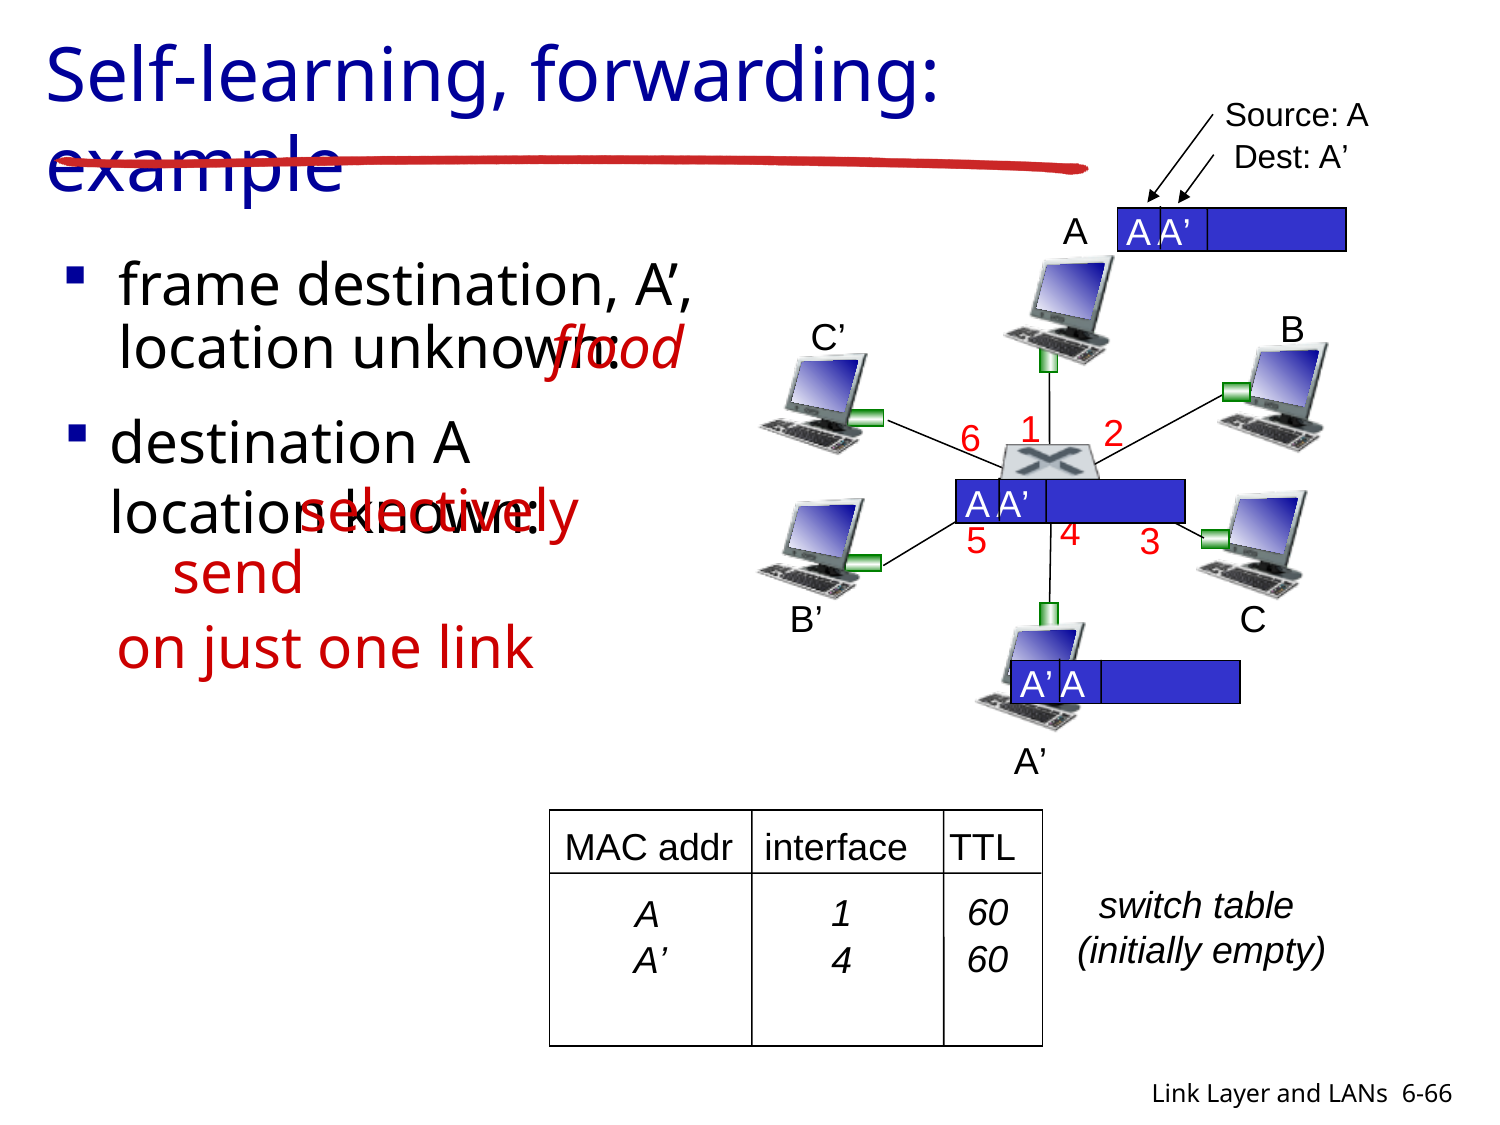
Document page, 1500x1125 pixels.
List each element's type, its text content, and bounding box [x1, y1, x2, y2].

text_box selectively send on just one link [101, 473, 714, 561]
text_box destination A location known: [49, 397, 713, 553]
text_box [617, 927, 1024, 990]
slide_number 6-66 [1387, 1069, 1478, 1115]
picture [50, 150, 1101, 180]
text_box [1147, 85, 1386, 204]
footer Link Layer and LANs [1045, 1069, 1404, 1110]
title Self-learning, forwarding: example [30, 23, 1263, 211]
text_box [618, 880, 1025, 928]
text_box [1005, 652, 1241, 715]
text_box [547, 809, 1043, 1048]
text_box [950, 472, 1186, 534]
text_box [1111, 200, 1347, 262]
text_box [730, 199, 1332, 791]
text_box flood [537, 303, 700, 388]
list frame destination, A’, location unknown: [46, 247, 711, 403]
text_box switch table (initially empty) [1062, 873, 1342, 979]
